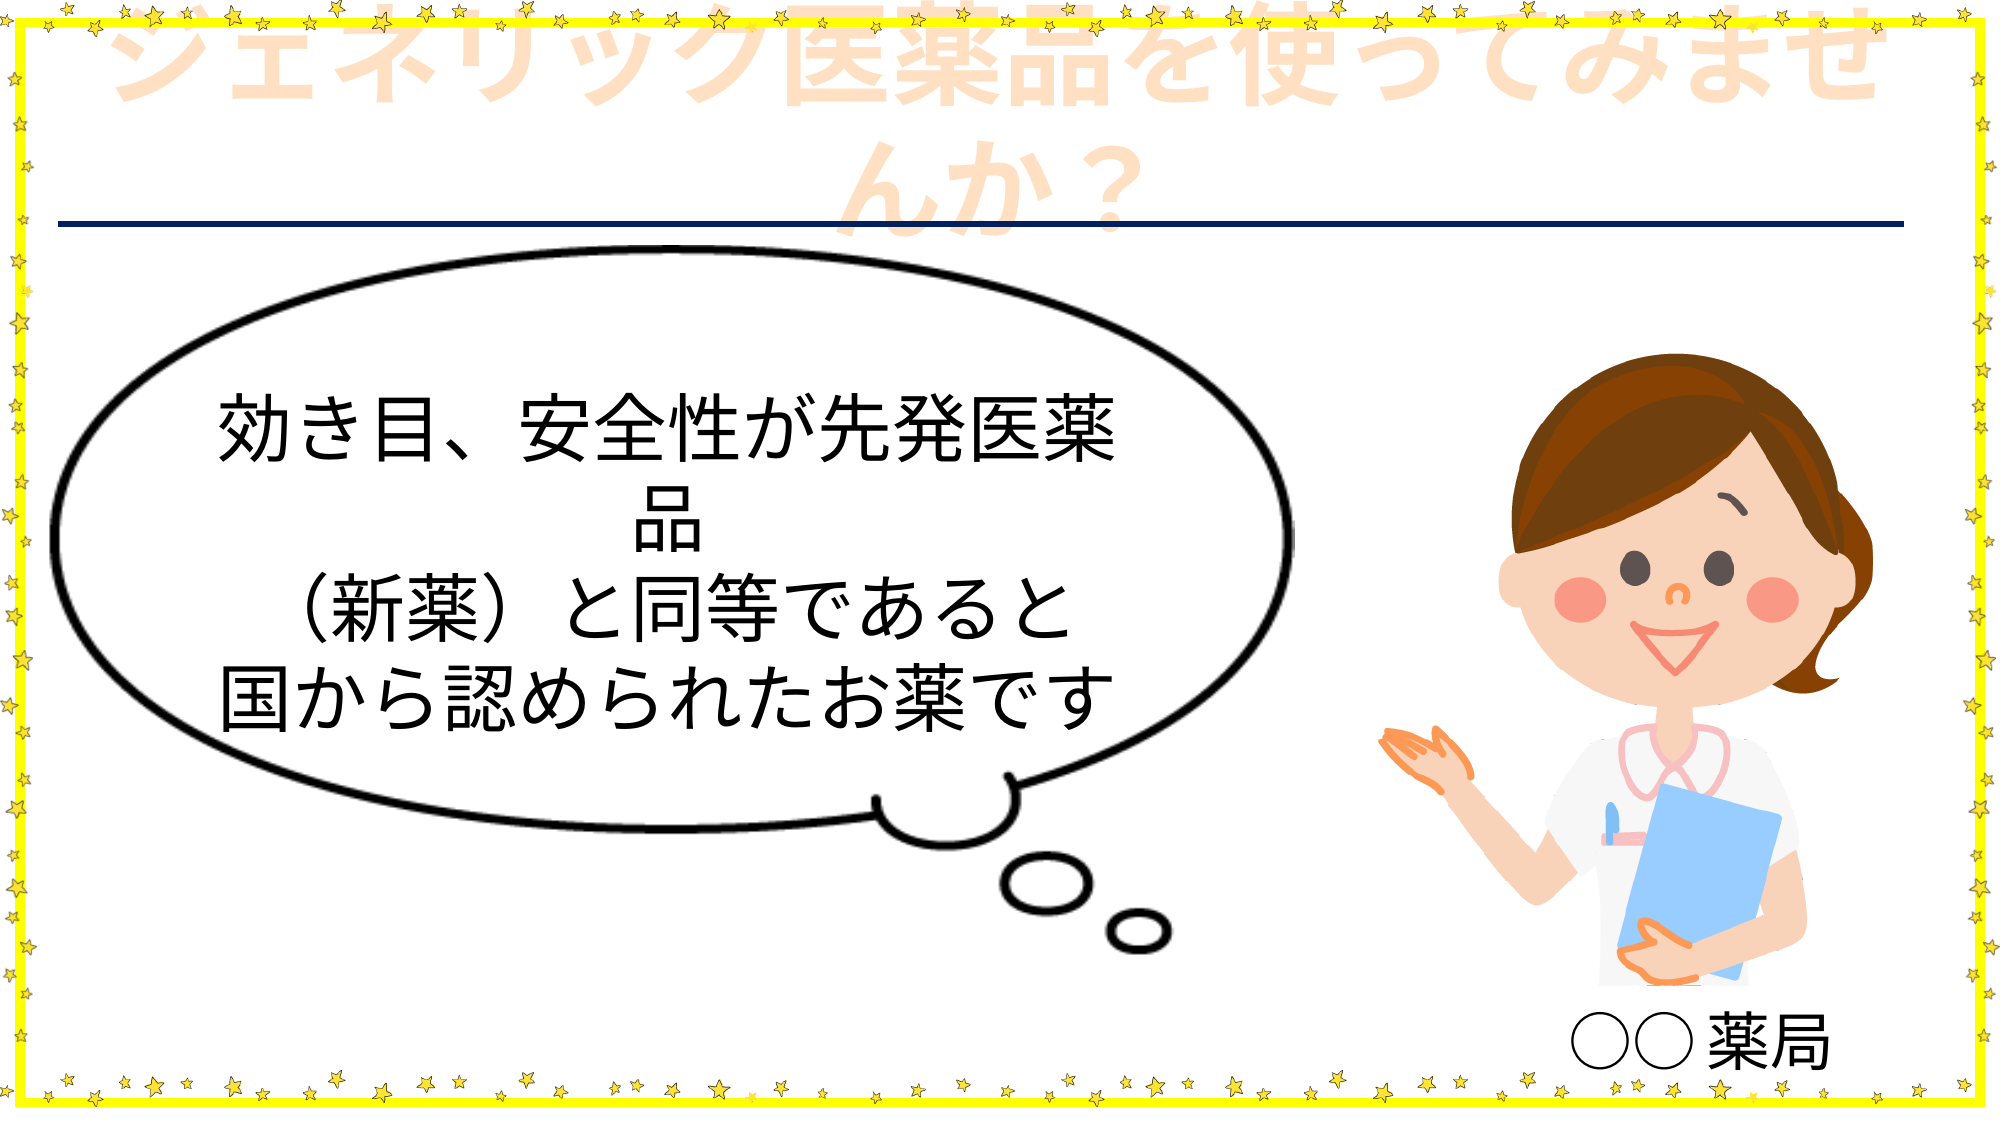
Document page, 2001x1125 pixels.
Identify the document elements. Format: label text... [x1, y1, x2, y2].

picture [0, 1070, 971, 1107]
picture [0, 0, 971, 37]
picture [1378, 72, 2000, 1041]
picture [0, 72, 1295, 1041]
text_box ○○薬局 [1553, 937, 1977, 1087]
text_box [19, 21, 1981, 1104]
picture [1001, 1070, 1972, 1107]
picture [1001, 0, 1972, 37]
